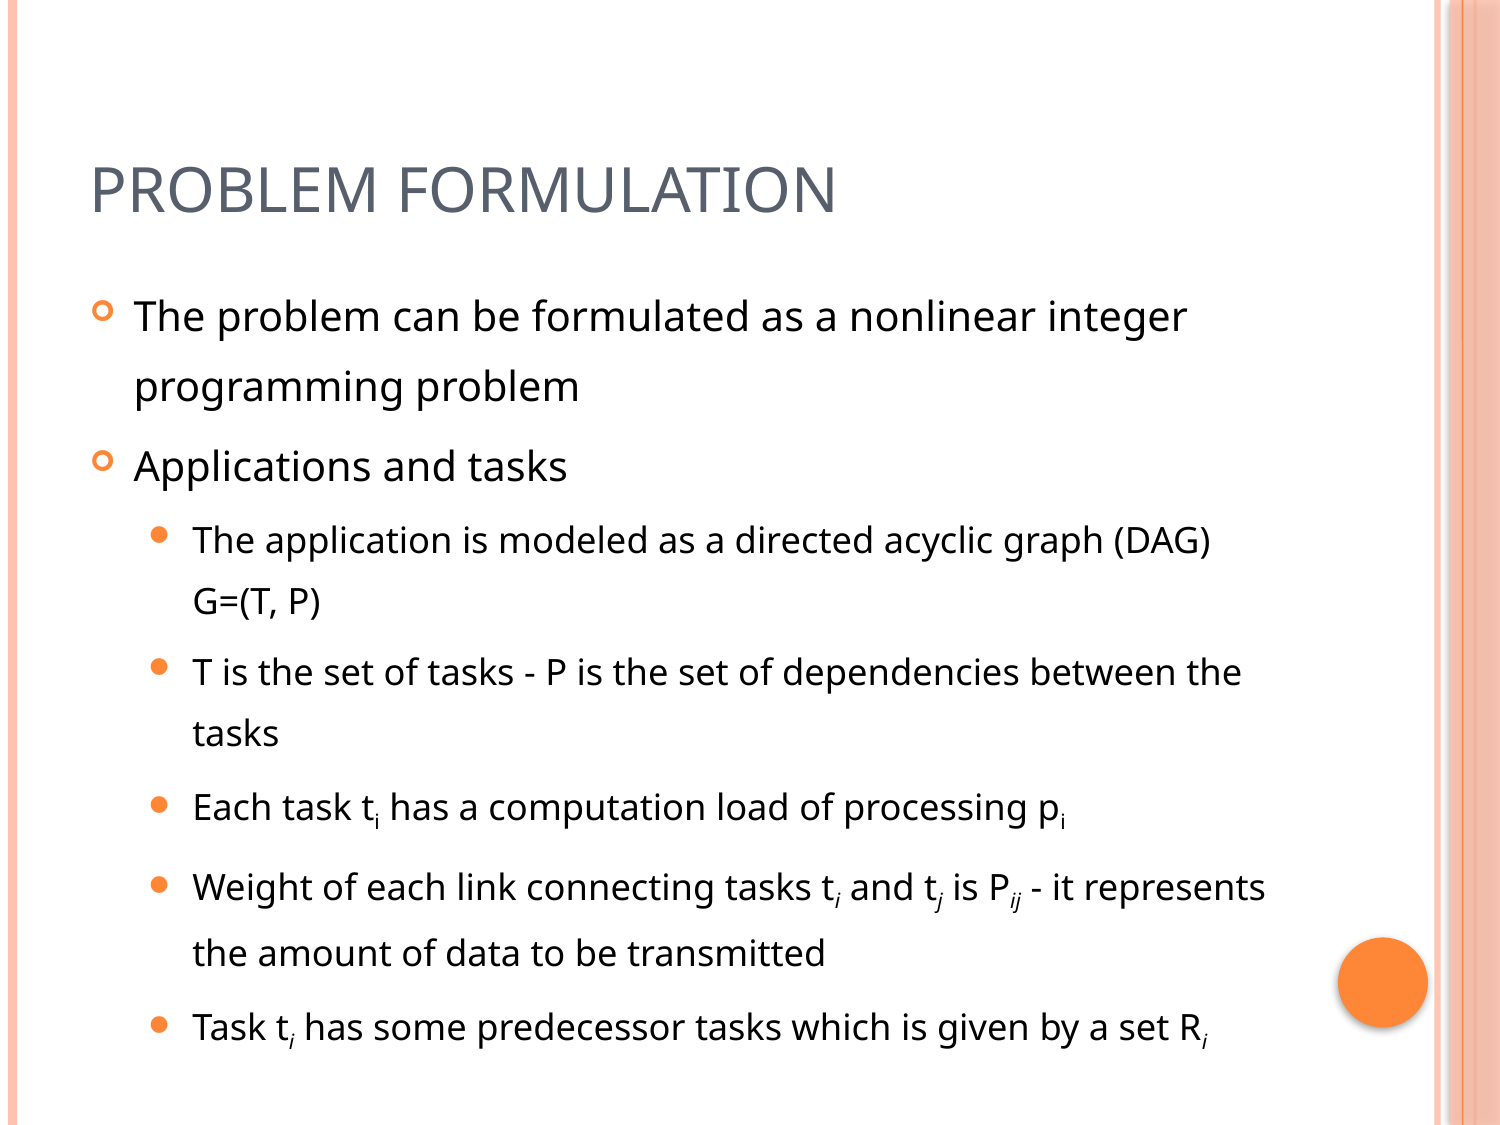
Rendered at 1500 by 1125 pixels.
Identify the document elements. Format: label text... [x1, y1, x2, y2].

list The problem can be formulated as a nonlinear integer programming problem Applications and tasks The application is modeled as a directed acyclic graph (DAG) G=(T, P) T is the set of tasks - P is the set of dependencies between the tasks Each task ti has a computation load of processing pi Weight of each link connecting tasks ti and tj is Pij - it represents the amount of data to be transmitted Task ti has some predecessor tasks which is given by a set Ri [75, 262, 1300, 1062]
title Problem Formulation [75, 45, 1300, 233]
